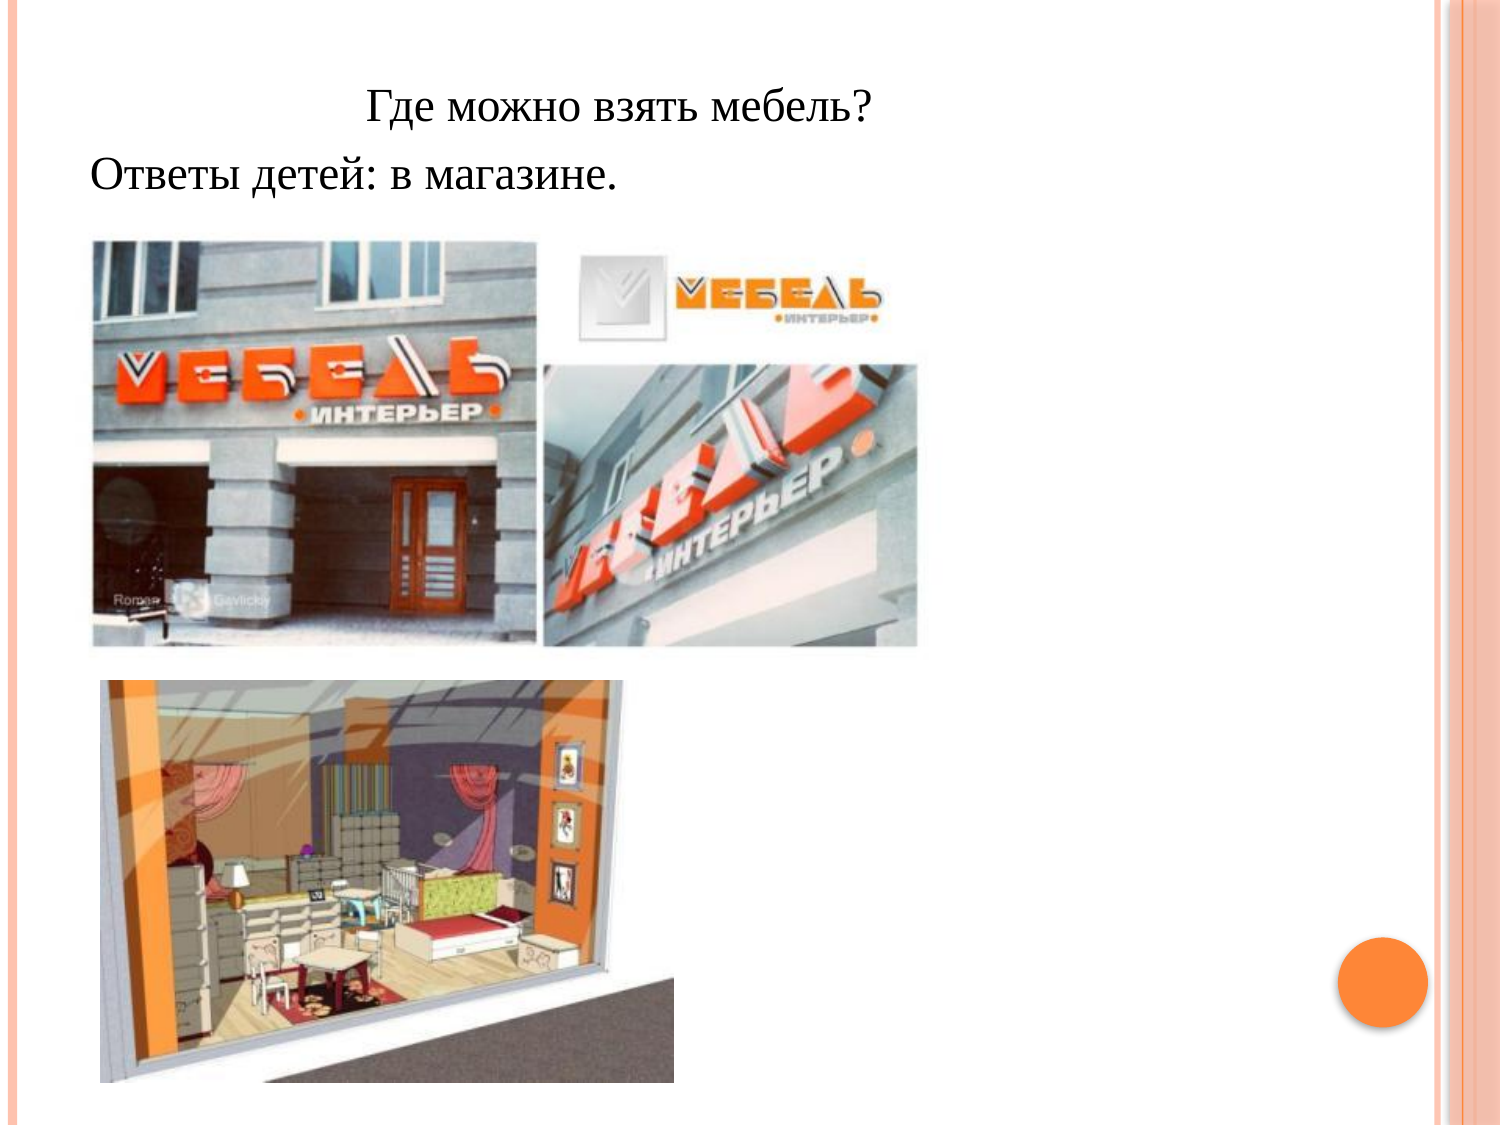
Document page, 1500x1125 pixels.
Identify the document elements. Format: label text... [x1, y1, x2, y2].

picture [99, 680, 674, 1084]
list Где можно взять мебель? Ответы детей: в магазине. [75, 66, 1376, 209]
picture [64, 207, 949, 679]
